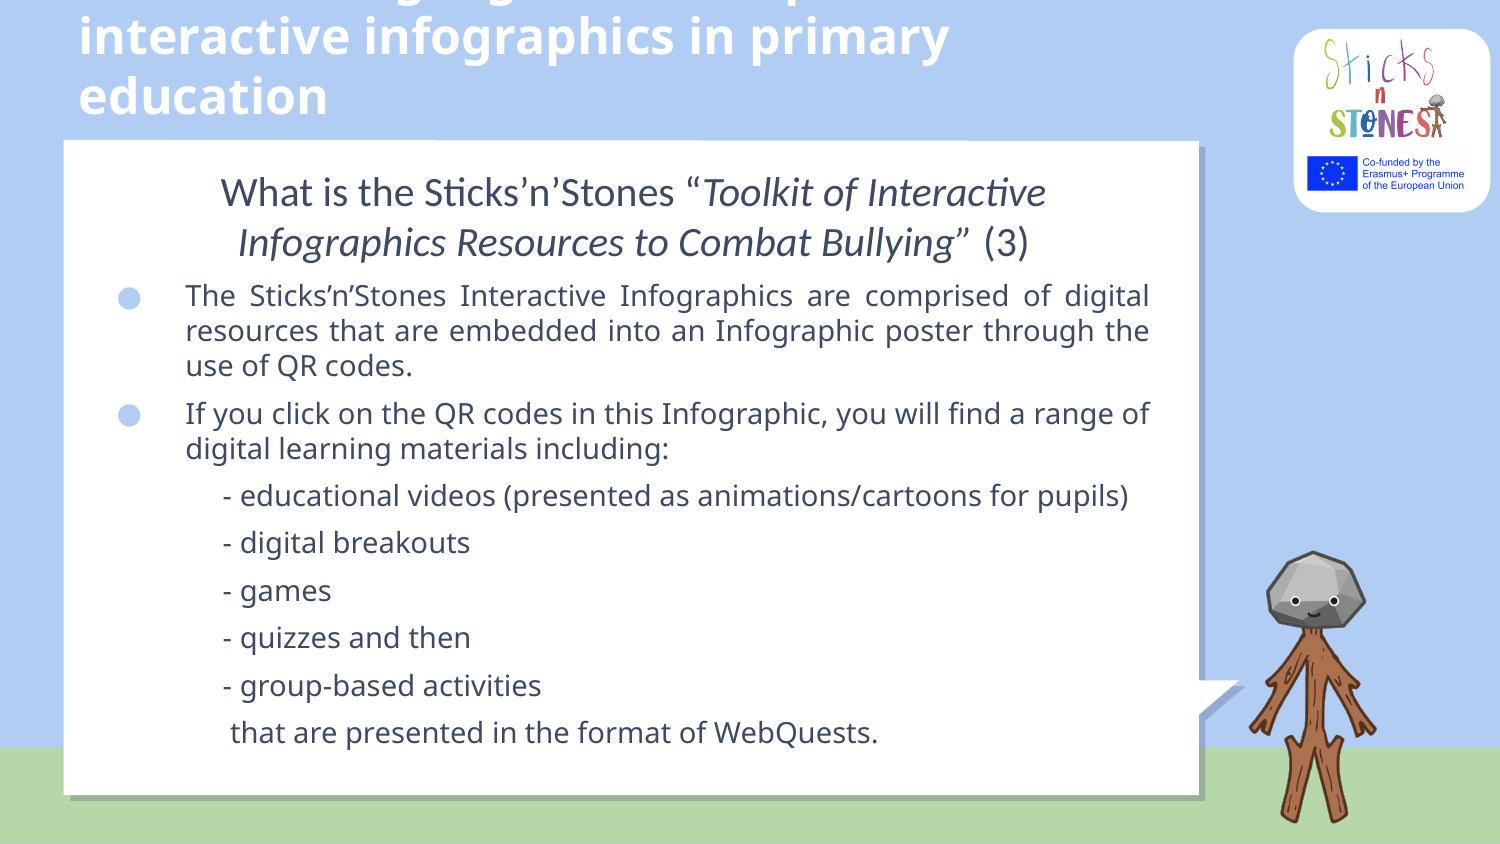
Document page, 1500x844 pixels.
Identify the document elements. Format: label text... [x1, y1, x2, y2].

list What is the Sticks’n’Stones “Toolkit of Interactive Infographics Resources to Combat Bullying” (3) The Sticks’n’Stones Interactive Infographics are comprised of digital resources that are embedded into an Infographic poster through the use of QR codes. If you click on the QR codes in this Infographic, you will find a range of digital learning materials including: - educational videos (presented as animations/cartoons for pupils) - digital breakouts - games - quizzes and then - group-based activities that are presented in the format of WebQuests. [95, 150, 1166, 769]
title A.1.3 Creating digital lesson plans to use interactive infographics in primary education [63, 0, 1200, 140]
picture [1117, 498, 1500, 844]
picture [1300, 149, 1474, 196]
picture [1323, 38, 1448, 139]
